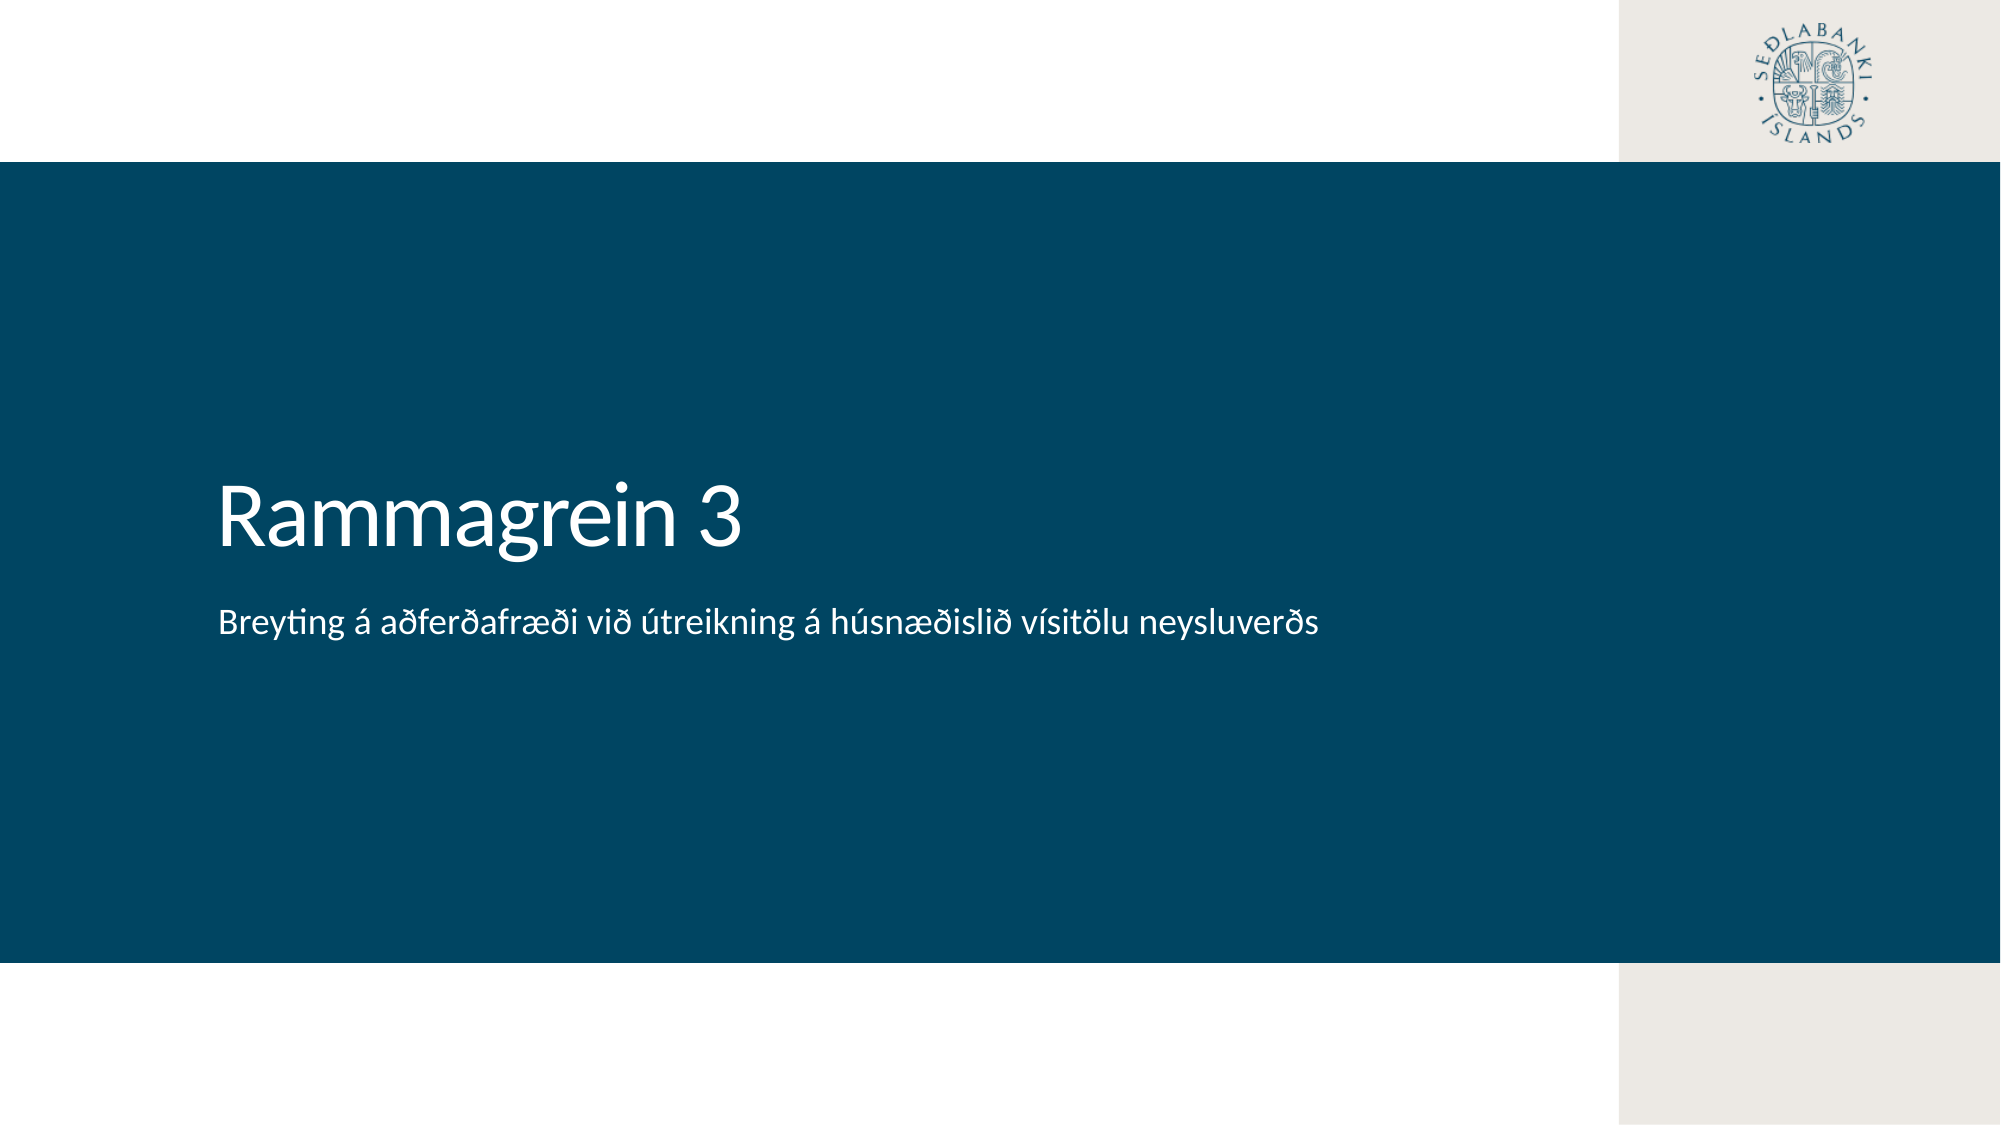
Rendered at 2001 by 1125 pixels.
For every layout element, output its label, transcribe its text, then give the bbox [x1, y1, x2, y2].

list Rammagrein 3 [201, 467, 1544, 595]
list Breyting á aðferðafræði við útreikning á húsnæðislið vísitölu neysluverðs [203, 594, 1544, 719]
